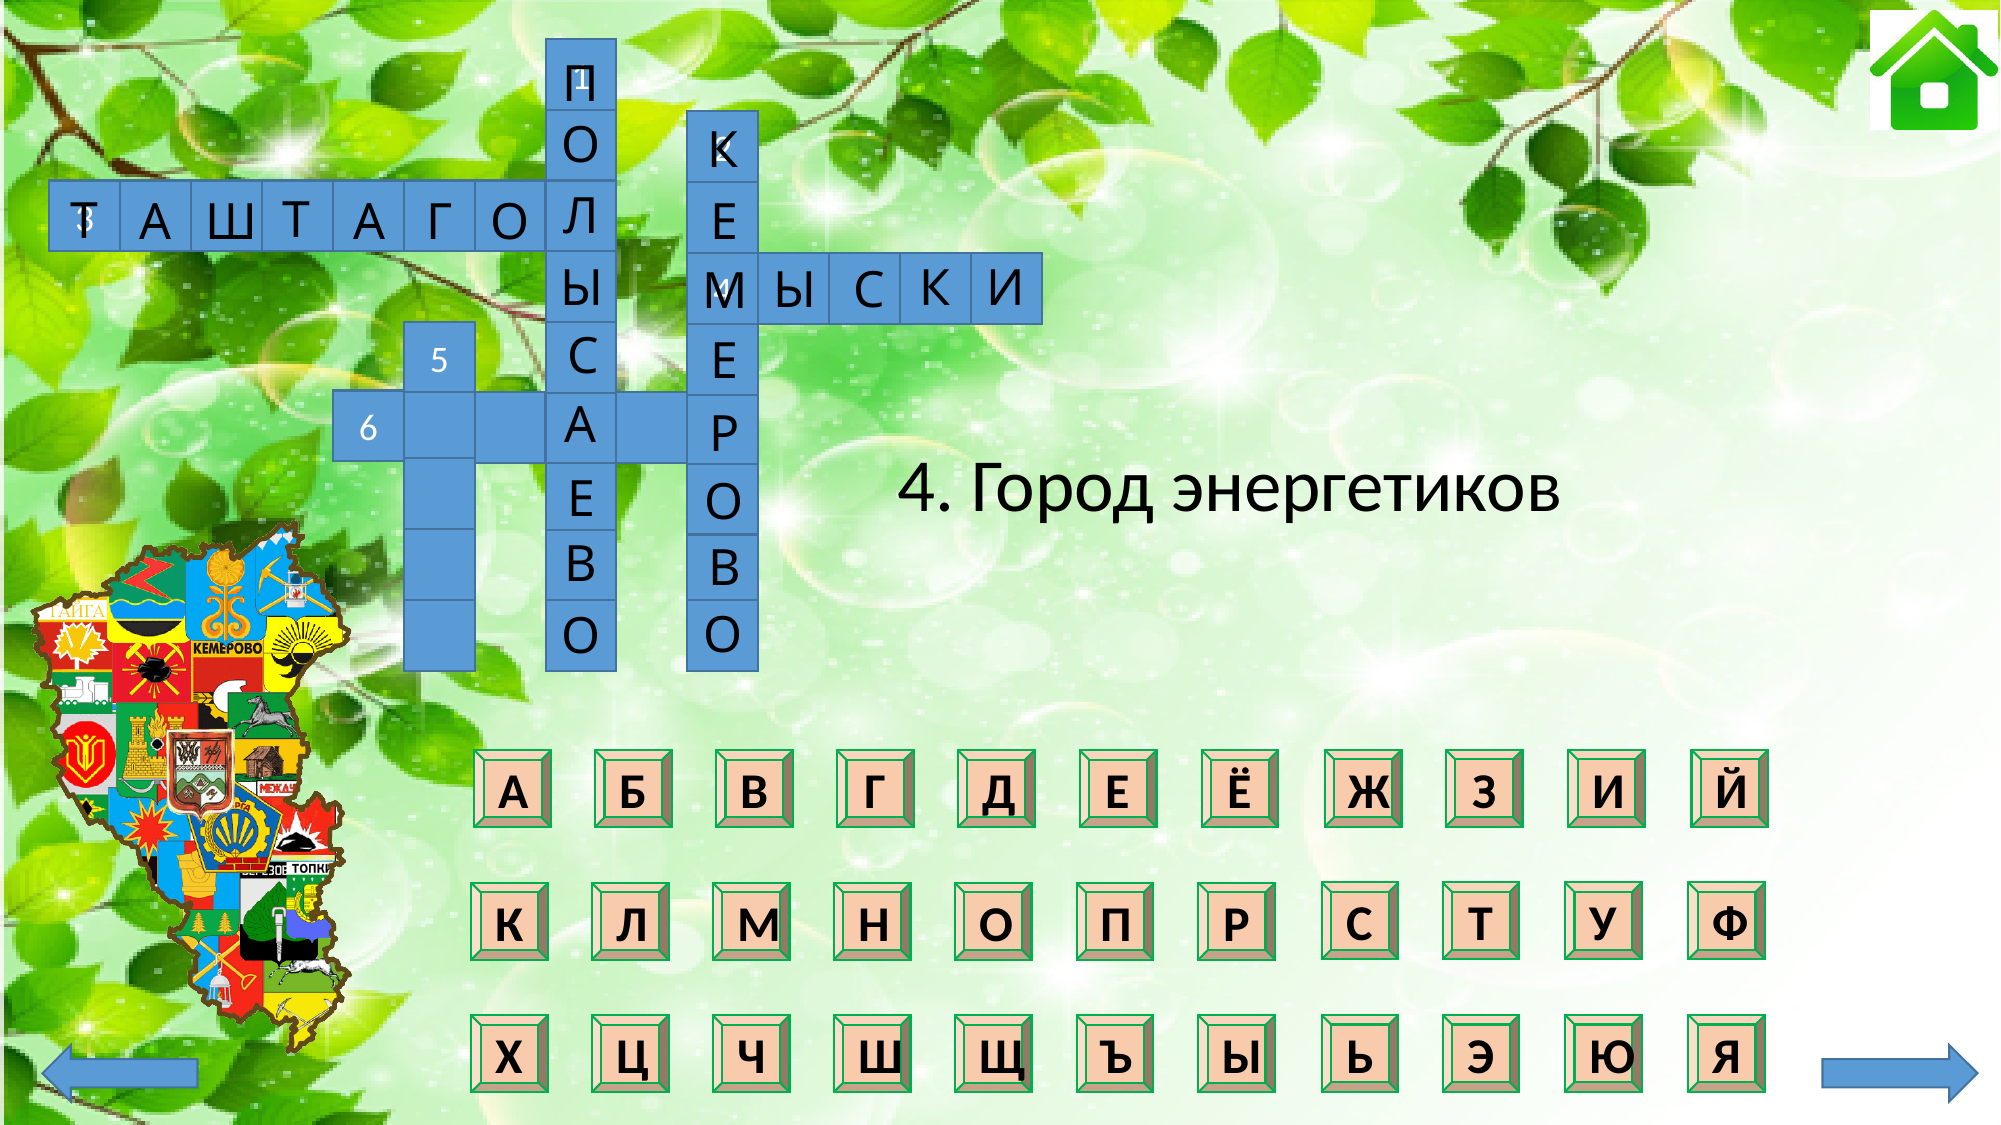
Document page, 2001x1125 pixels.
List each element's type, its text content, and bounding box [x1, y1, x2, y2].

text_box 39 [714, 887, 721, 955]
text_box П [1075, 882, 1155, 961]
text_box Ш [599, 751, 668, 759]
table_header 200 [1444, 1019, 1451, 1087]
text_box 47 [835, 1020, 842, 1088]
text_box Т [475, 1016, 544, 1024]
table_cell Известные люди [956, 1020, 963, 1088]
picture [0, 0, 2001, 1125]
text_box [596, 884, 664, 891]
text_box Л [478, 751, 547, 759]
text_box Х [470, 1014, 549, 1093]
text_box 26 [1693, 754, 1700, 822]
table_header Литература [593, 1020, 600, 1088]
text_box 35 [1326, 754, 1333, 822]
text_box 37 [1566, 886, 1573, 955]
text_box Щ [954, 1014, 1033, 1093]
text_box Ж [1323, 749, 1403, 828]
text_box [1446, 883, 1516, 891]
text_box С [1320, 881, 1400, 960]
text_box Т [1441, 881, 1521, 960]
text_box Я [1687, 1014, 1766, 1093]
text_box Й [1690, 749, 1770, 828]
text_box Н [833, 882, 912, 961]
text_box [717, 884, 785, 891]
text_box 4. Город энергетиков [1042, 428, 1727, 534]
text_box А [1202, 884, 1271, 891]
text_box [1689, 1018, 1697, 1088]
text_box Культура Кузбасса [1078, 1020, 1085, 1088]
text_box Ш [833, 1014, 912, 1093]
text_box Т [841, 751, 910, 759]
table_header 400 [1323, 1019, 1330, 1087]
text_box Ц [475, 884, 544, 891]
text_box 31 [959, 754, 966, 823]
text_box Ф [1687, 881, 1766, 960]
text_box Я [1205, 751, 1275, 759]
text_box Р [1572, 751, 1641, 758]
text_box 24 [838, 754, 845, 823]
text_box Ю [1329, 751, 1397, 758]
text_box А [473, 749, 552, 828]
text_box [49, 38, 1042, 673]
text_box Л [591, 882, 670, 961]
text_box Щ [1692, 883, 1762, 891]
text_box Т [1325, 883, 1395, 891]
text_box Ь [1081, 884, 1149, 891]
text_box Ъ [1450, 751, 1518, 758]
text_box Г [836, 749, 915, 828]
text_box 38 [1689, 886, 1697, 956]
text_box 23 [475, 754, 483, 823]
table_header 600 [1199, 1019, 1207, 1089]
text_box Т [1326, 1016, 1394, 1023]
text_box 46 [472, 1019, 480, 1088]
text_box 36 [1078, 887, 1085, 955]
text_box Х [720, 751, 789, 759]
text_box 25 [717, 754, 724, 823]
text_box Ч [712, 1014, 791, 1093]
text_box А [837, 1016, 907, 1024]
text_box Б [594, 749, 673, 828]
text_box А [1202, 1016, 1272, 1024]
text_box Г [1080, 1016, 1150, 1024]
text_box 34 [835, 887, 842, 955]
text_box 43 [1323, 887, 1330, 955]
text_box [1821, 1042, 1979, 1104]
text_box Ъ [1075, 1014, 1155, 1093]
text_box Ь [1320, 1014, 1400, 1093]
text_box Д [957, 749, 1036, 828]
text_box О [1696, 751, 1764, 758]
text_box 33 [1203, 755, 1210, 823]
text_box 45 [956, 887, 963, 955]
text_box О [954, 882, 1033, 961]
text_box Р [1197, 882, 1276, 961]
text_box О [1569, 1016, 1638, 1023]
text_box С [716, 1016, 786, 1024]
text_box Ч [962, 751, 1031, 759]
text_box З [1444, 749, 1524, 828]
text_box [40, 1054, 199, 1104]
text_box Ш [959, 884, 1027, 891]
text_box [1566, 1019, 1573, 1088]
text_box Ы [1568, 883, 1638, 891]
text_box 44 [1199, 886, 1207, 956]
text_box С [1083, 751, 1153, 759]
text_box К [595, 1016, 665, 1024]
text_box В [715, 749, 794, 828]
text_box 27 [1569, 754, 1577, 823]
text_box Ы [1197, 1014, 1276, 1093]
text_box И [1447, 1016, 1515, 1023]
text_box У [1564, 881, 1643, 960]
text_box 42 [1444, 887, 1451, 955]
text_box Ы [1692, 1016, 1761, 1023]
text_box 32 [472, 887, 480, 956]
text_box [714, 1020, 721, 1088]
text_box Ю [1564, 1014, 1643, 1093]
text_box Г [958, 1016, 1028, 1024]
text_box 40 [593, 887, 600, 955]
text_box Э [838, 884, 906, 891]
text_box М [712, 882, 791, 961]
text_box К [470, 882, 549, 961]
text_box 28 [1081, 755, 1088, 823]
text_box И [1567, 749, 1646, 828]
text_box Э [1441, 1014, 1521, 1093]
text_box 29 [596, 754, 603, 823]
text_box Ё [1200, 749, 1280, 828]
text_box Е [1078, 749, 1158, 828]
text_box Ц [591, 1014, 670, 1093]
text_box 30 [1447, 754, 1454, 822]
